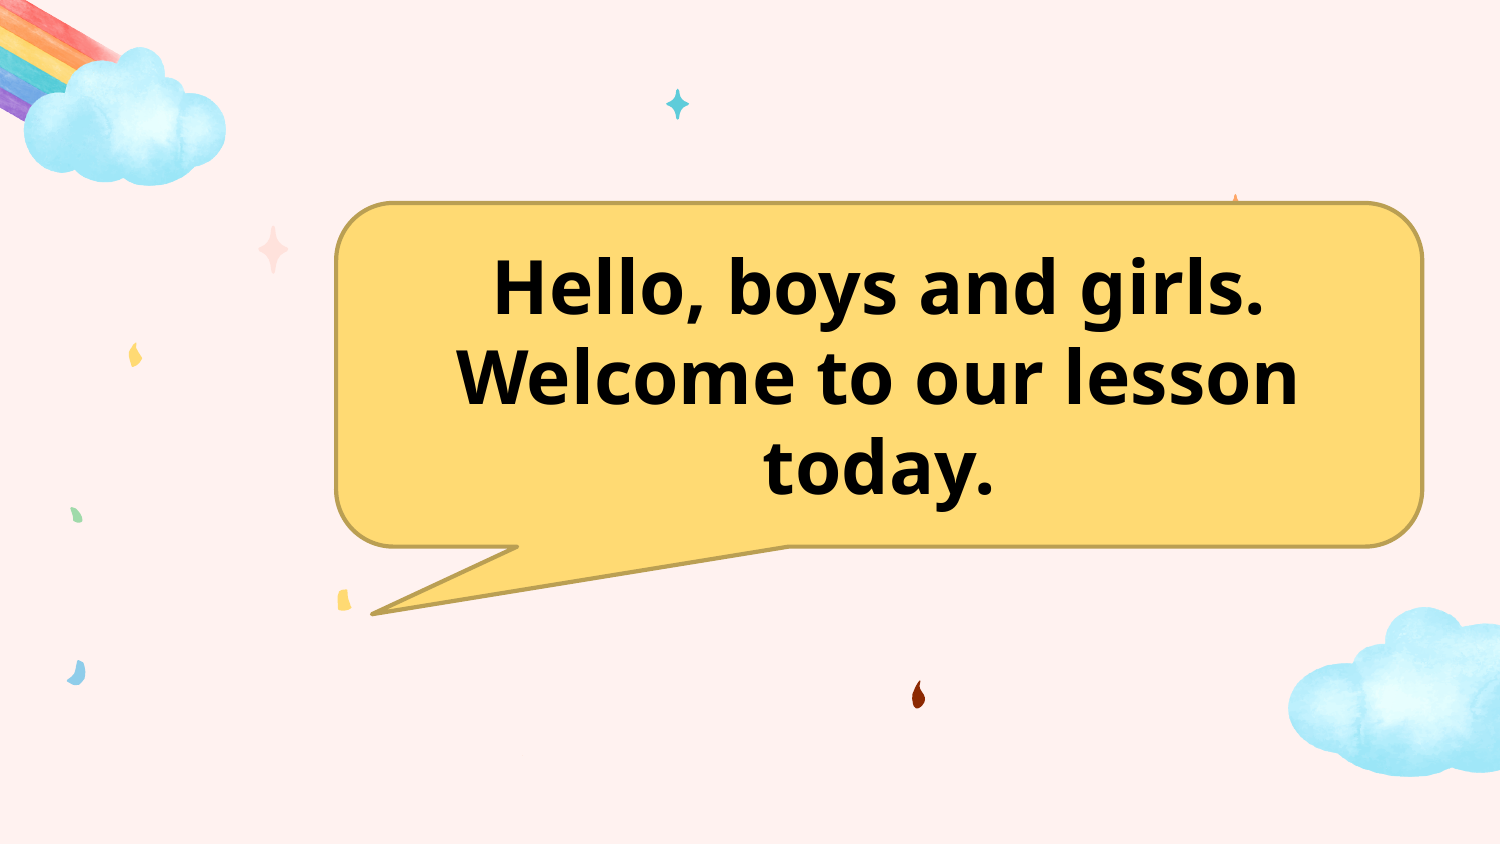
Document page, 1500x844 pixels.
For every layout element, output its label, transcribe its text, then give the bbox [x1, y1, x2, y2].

picture [0, 0, 226, 201]
text_box Hello, boys and girls. Welcome to our lesson today. [336, 202, 1423, 615]
picture [1288, 607, 1500, 777]
